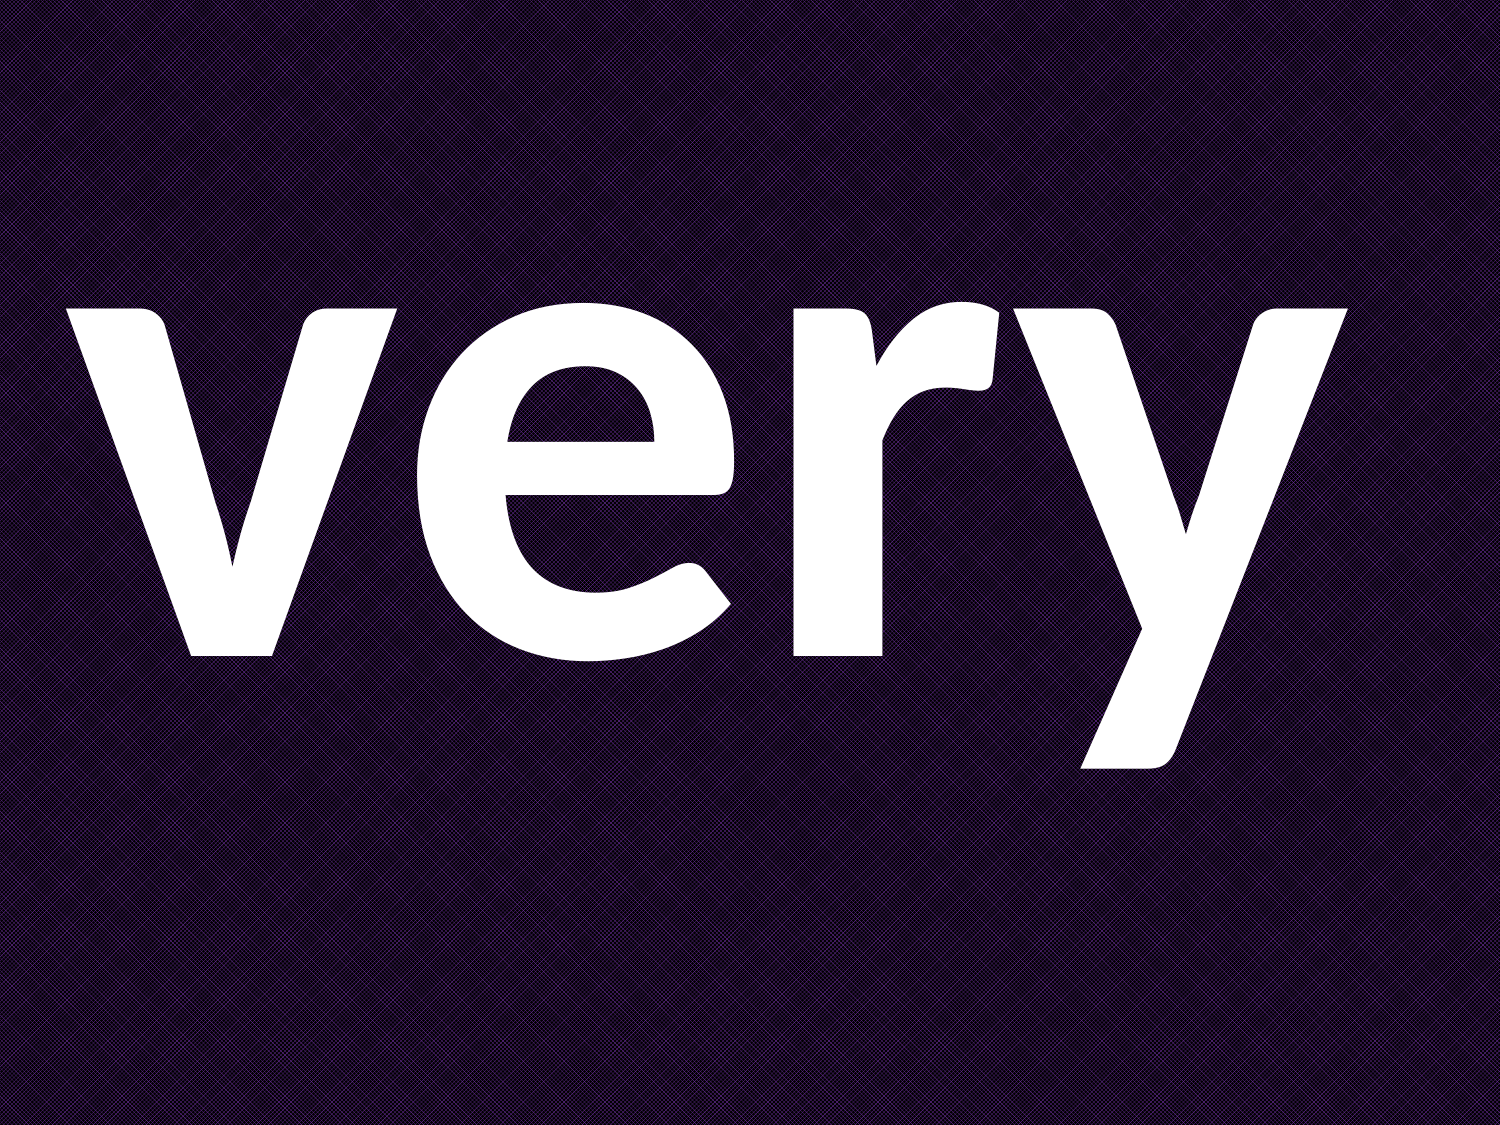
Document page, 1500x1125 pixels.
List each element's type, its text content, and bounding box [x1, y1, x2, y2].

list very [62, 37, 1438, 819]
